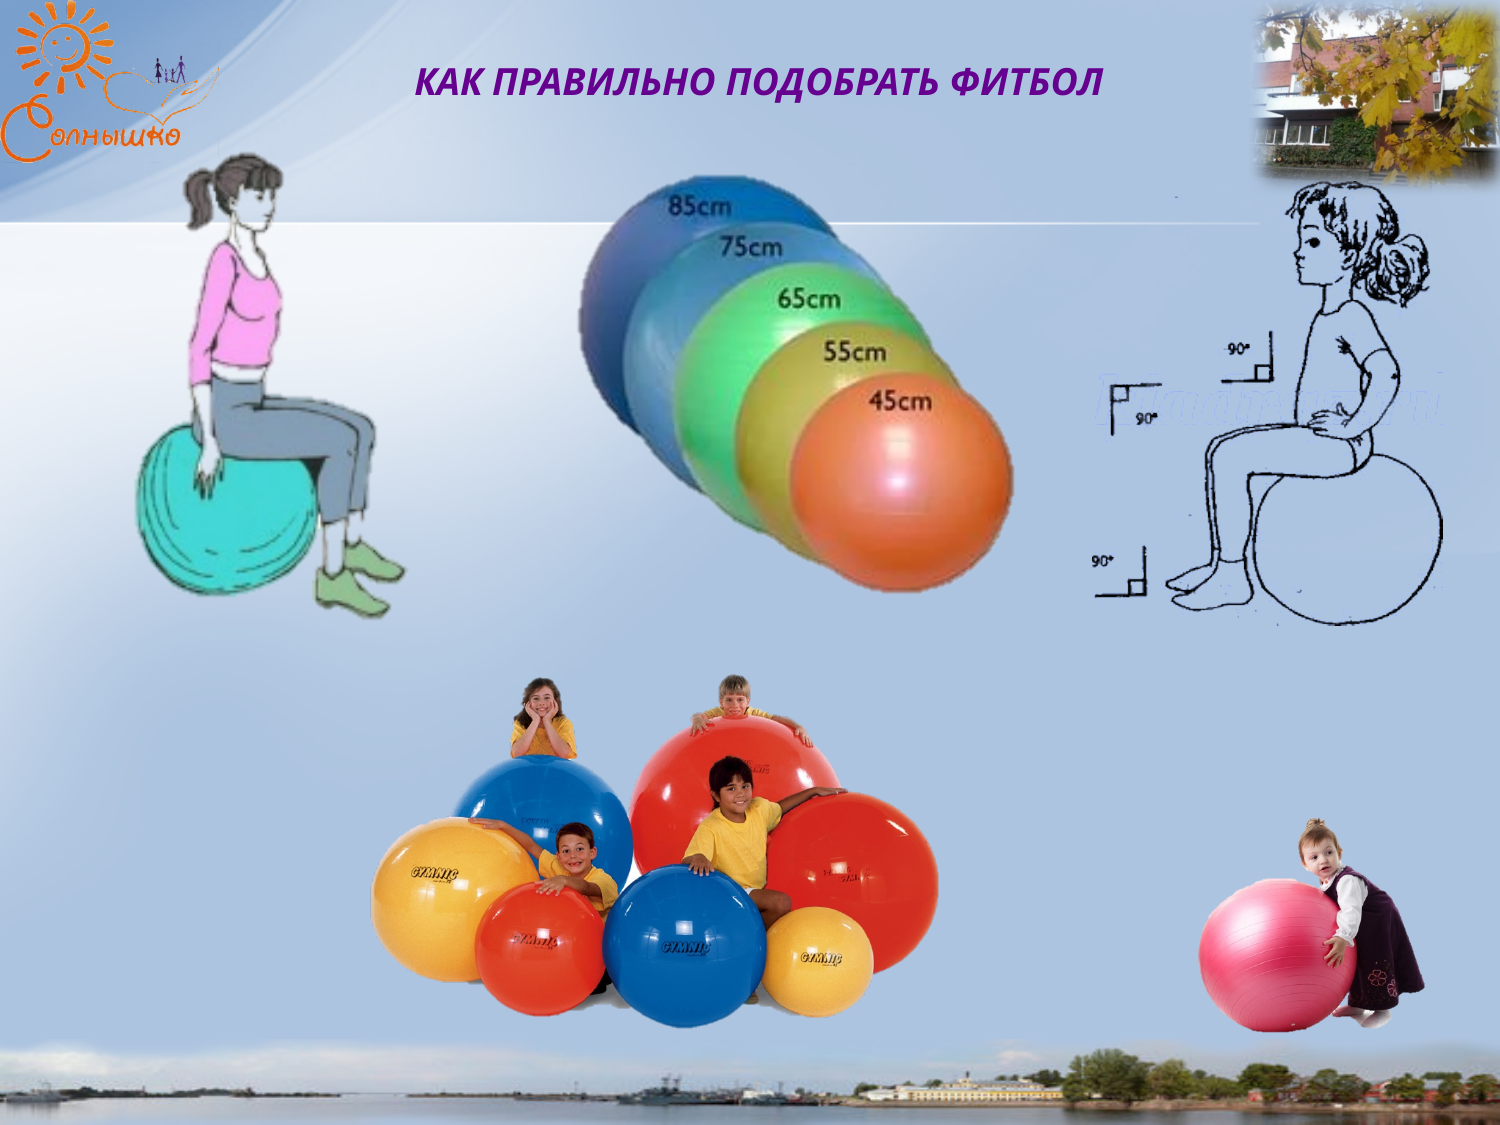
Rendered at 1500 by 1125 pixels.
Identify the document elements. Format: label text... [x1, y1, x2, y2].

picture [0, 0, 1500, 1125]
text_box Как правильно подобрать фитбол [399, 50, 1119, 111]
